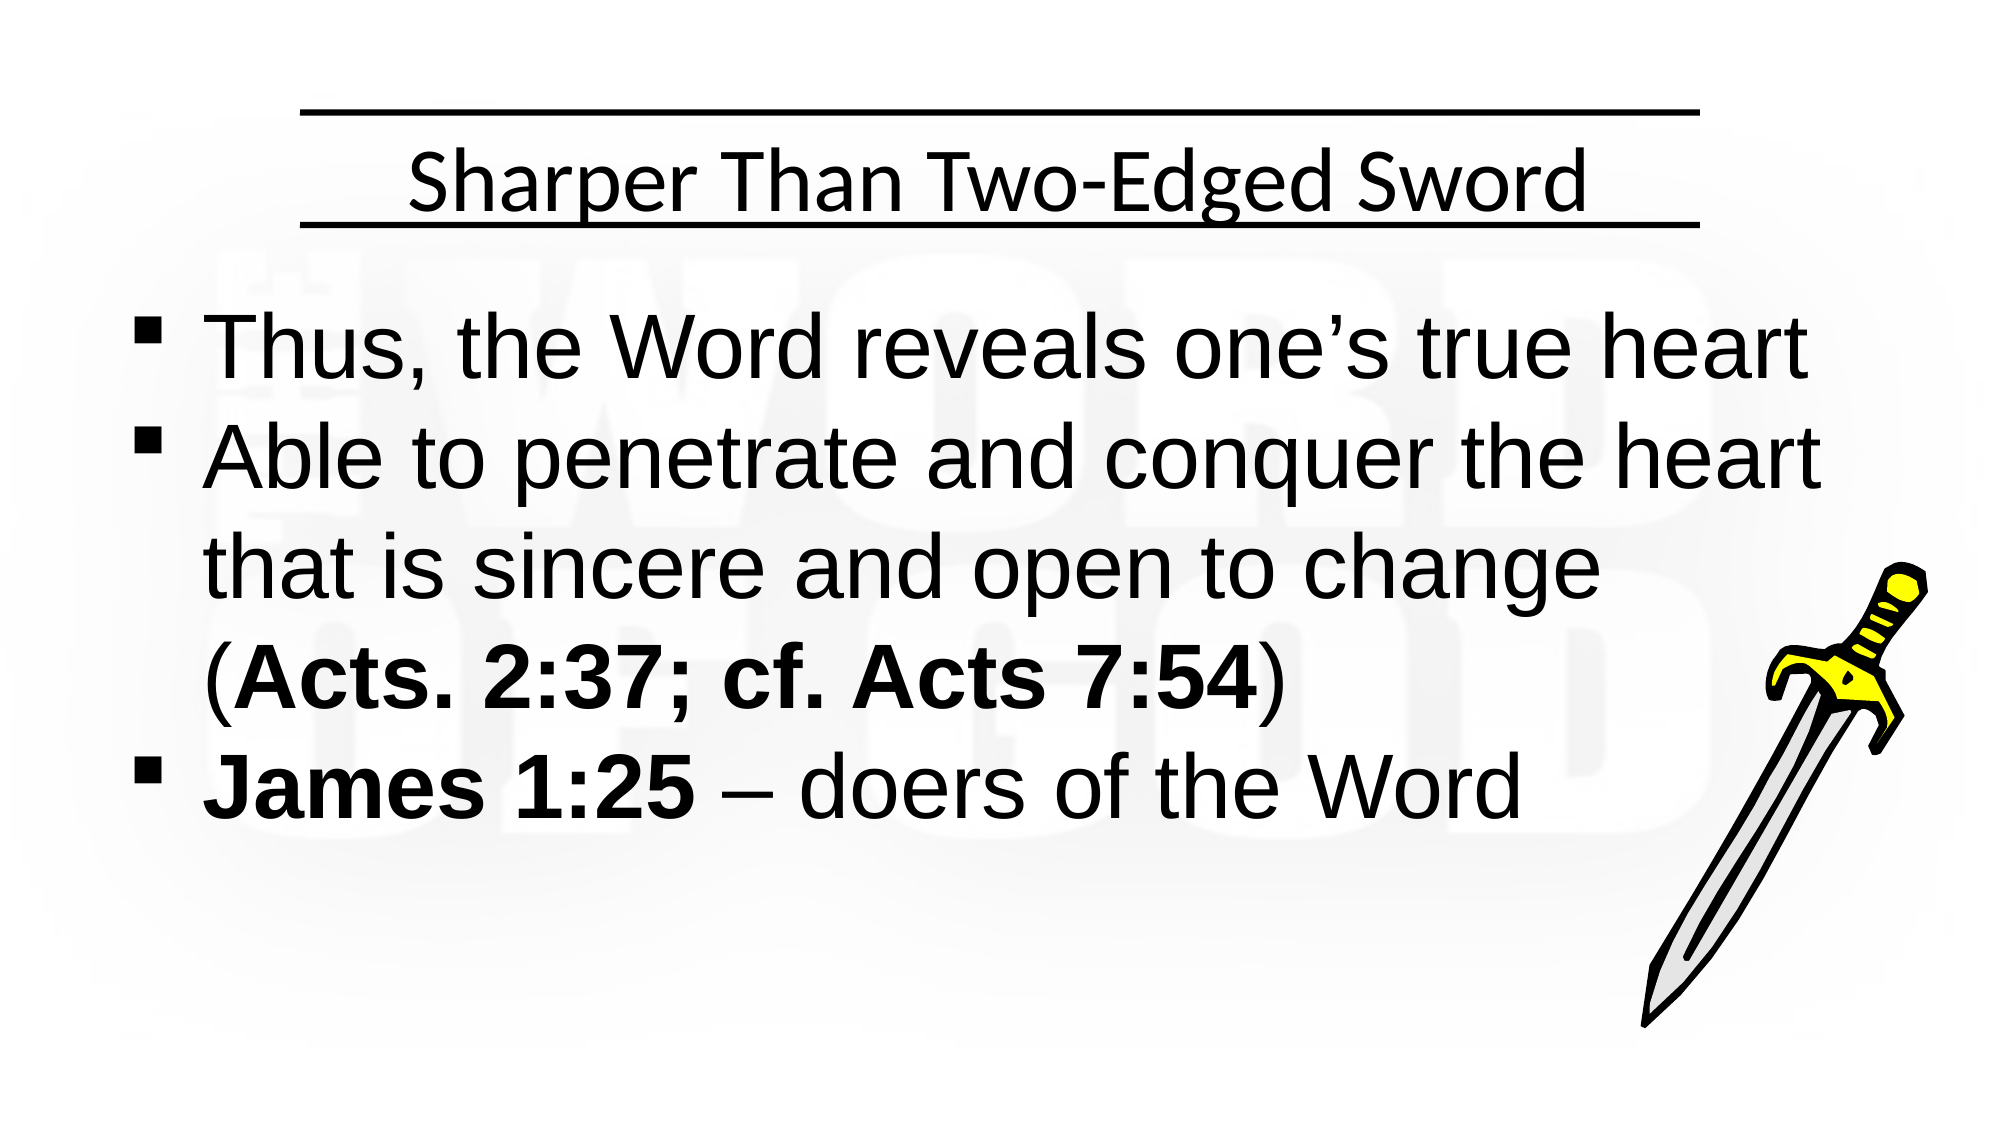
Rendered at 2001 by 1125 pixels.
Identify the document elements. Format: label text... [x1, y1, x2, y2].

picture [1632, 519, 2000, 1125]
text_box Sharper Than Two-Edged Sword [393, 226, 1607, 238]
text_box Thus, the Word reveals one’s true heart Able to penetrate and conquer the heart that is sincere and open to change (Acts. 2:37; cf. Acts 7:54) James 1:25 – doers of the Word [112, 279, 1900, 844]
text_box Sharper Than Two-Edged Sword [393, 113, 1607, 225]
